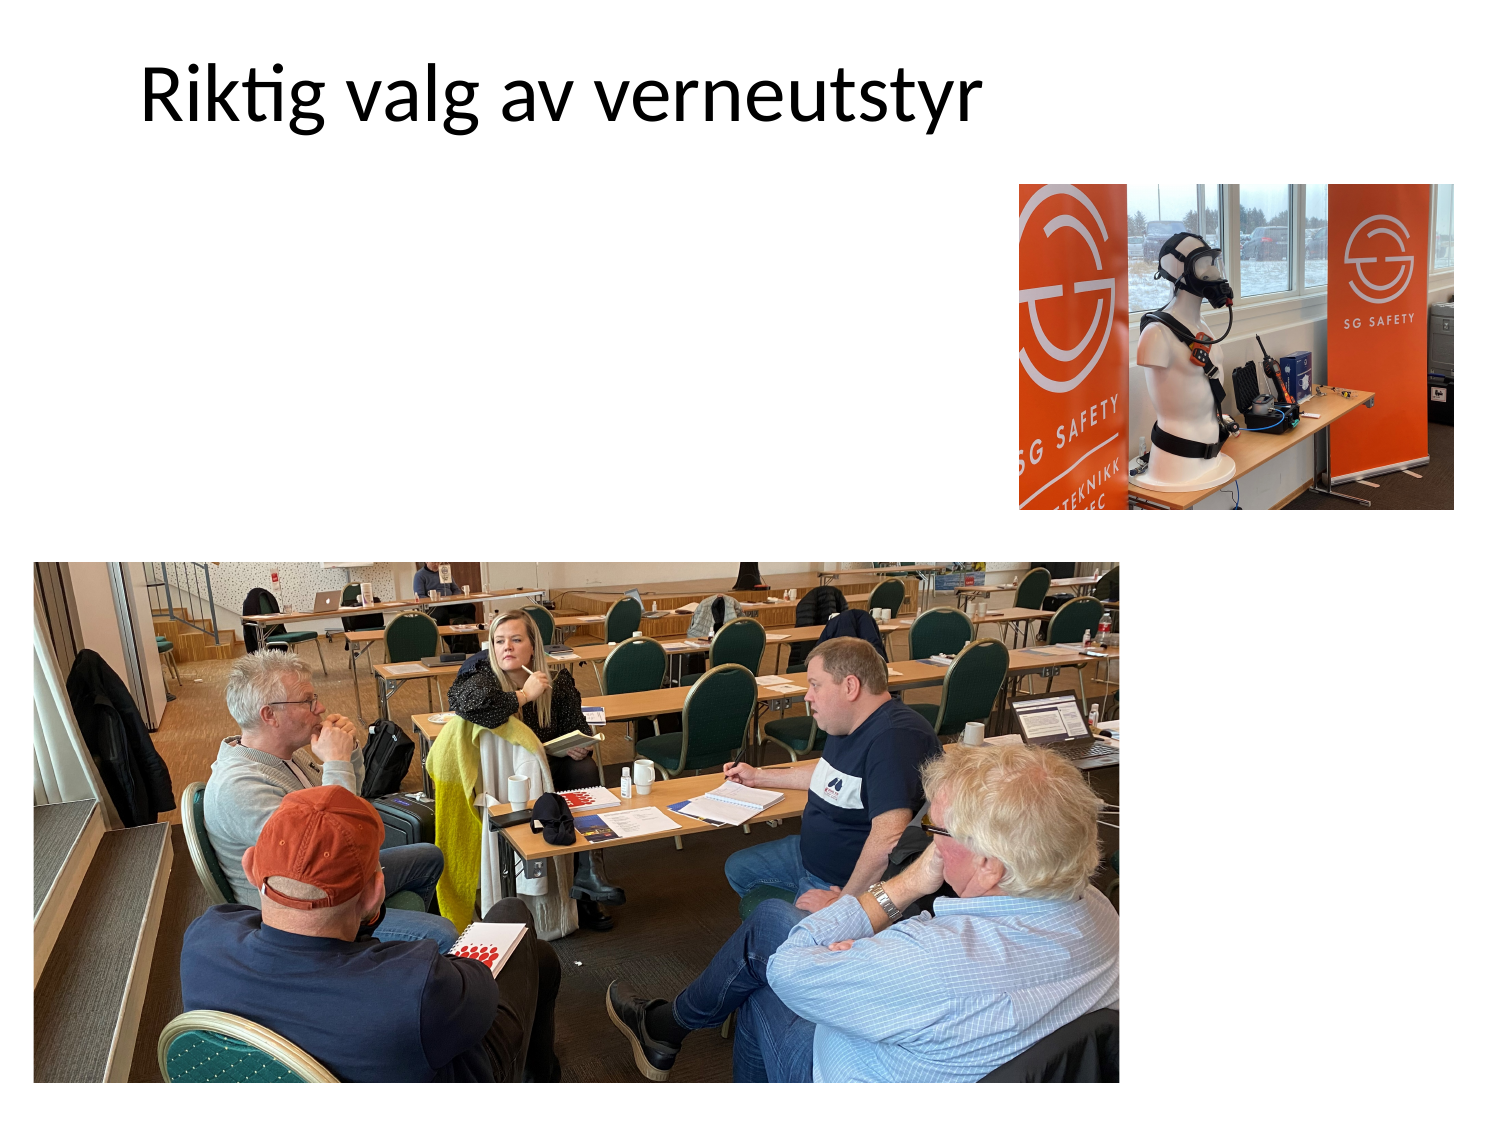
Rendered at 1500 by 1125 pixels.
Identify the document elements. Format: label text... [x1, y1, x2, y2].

picture [1019, 184, 1454, 510]
subtitle Riktig valg av verneutstyr [0, 42, 1125, 1098]
picture [33, 562, 1120, 1083]
